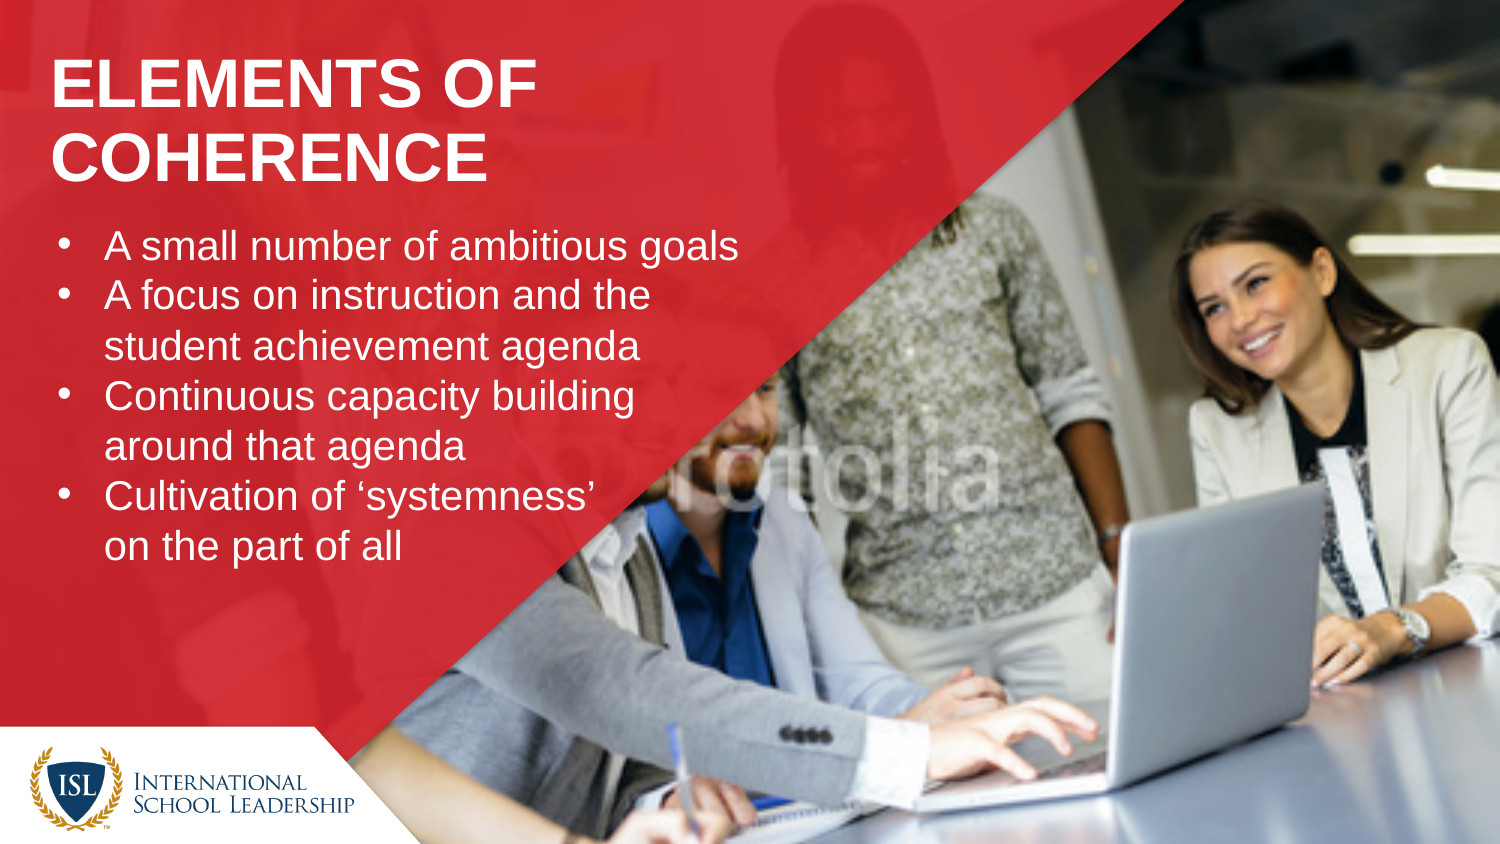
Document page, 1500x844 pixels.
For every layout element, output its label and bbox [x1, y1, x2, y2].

picture [0, 0, 1500, 844]
text_box [0, 726, 424, 844]
